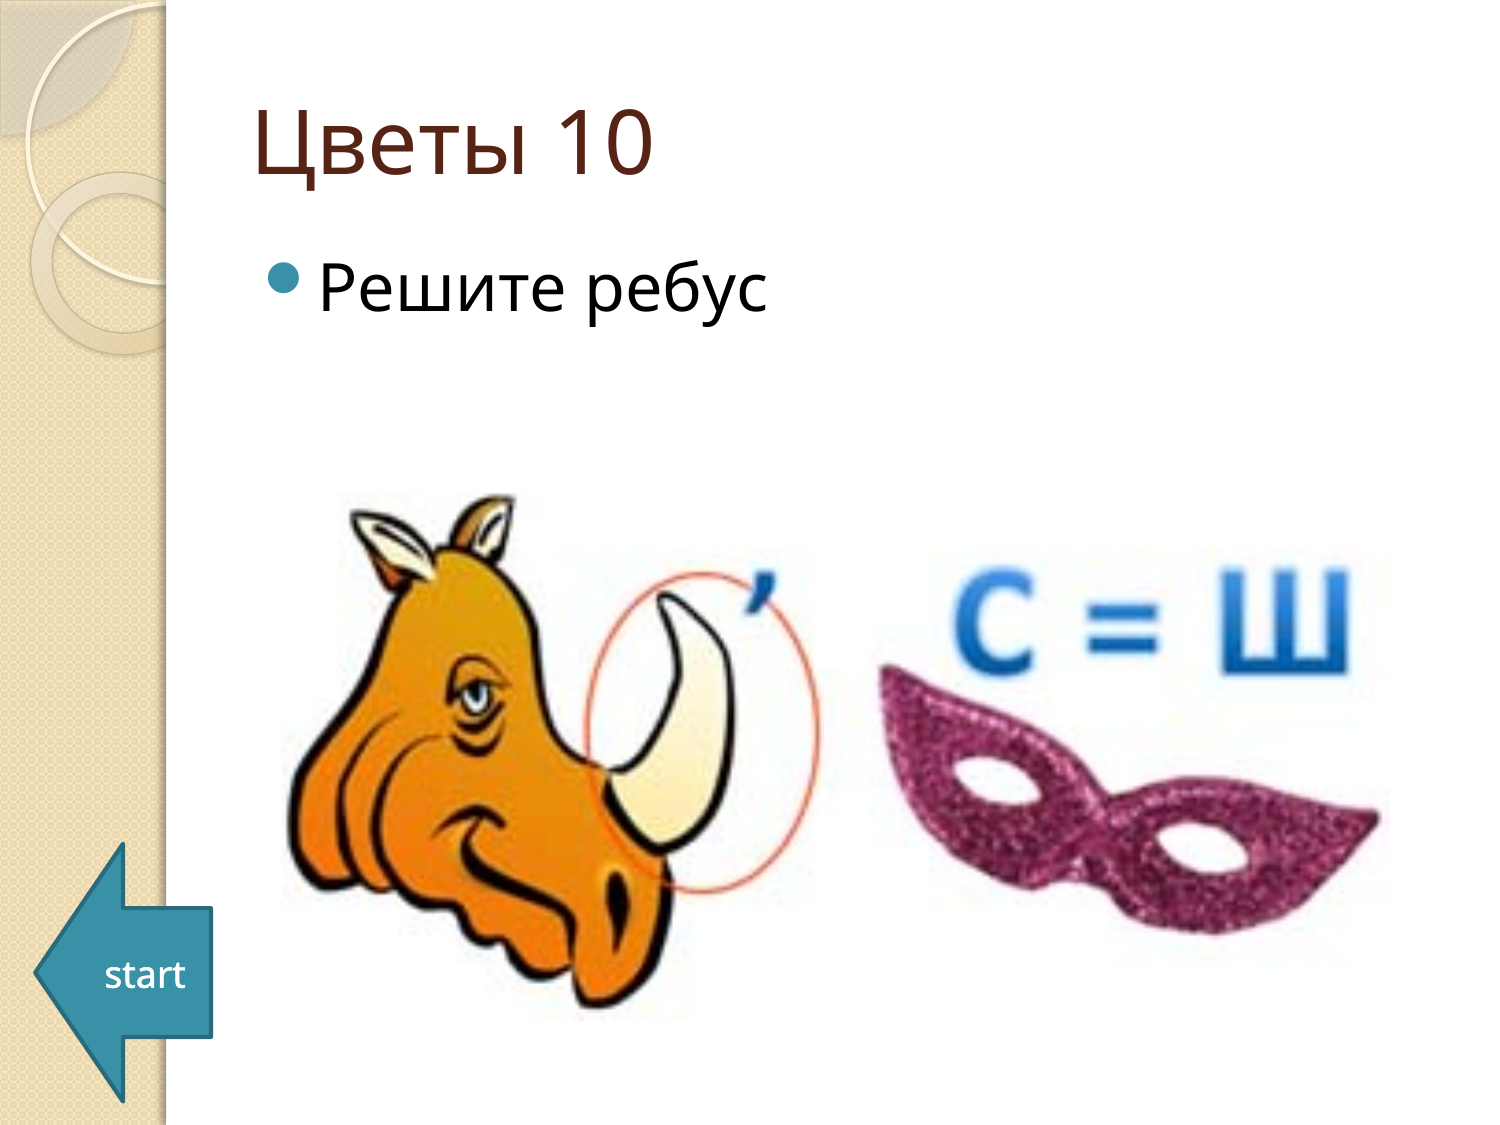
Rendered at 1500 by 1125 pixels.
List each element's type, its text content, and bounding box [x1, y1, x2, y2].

text_box start [33, 841, 214, 1104]
list Решите ребус [235, 237, 1466, 1025]
picture [280, 491, 1390, 1021]
title Цветы 10 [235, 45, 1466, 233]
